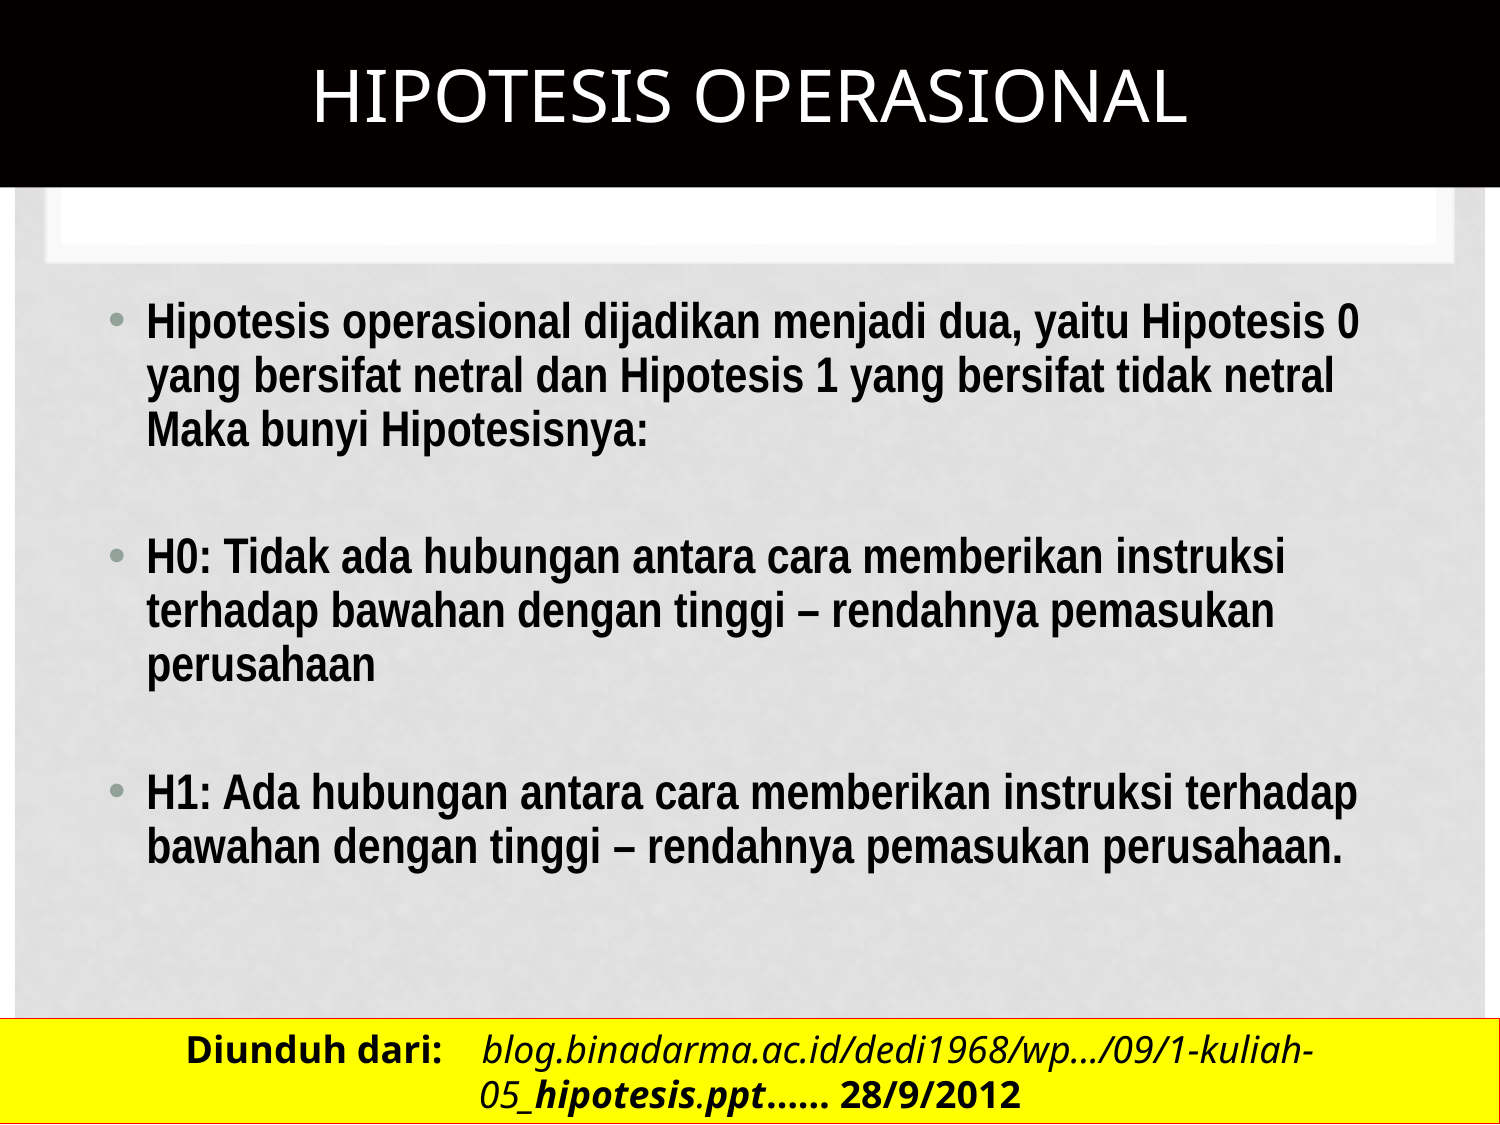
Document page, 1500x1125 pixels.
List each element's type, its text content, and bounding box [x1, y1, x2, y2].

list Hipotesis operasional dijadikan menjadi dua, yaitu Hipotesis 0 yang bersifat netral dan Hipotesis 1 yang bersifat tidak netral Maka bunyi Hipotesisnya: H0: Tidak ada hubungan antara cara memberikan instruksi terhadap bawahan dengan tinggi – rendahnya pemasukan perusahaan H1: Ada hubungan antara cara memberikan instruksi terhadap bawahan dengan tinggi – rendahnya pemasukan perusahaan. [75, 287, 1425, 1005]
text_box Diunduh dari: blog.binadarma.ac.id/dedi1968/wp.../09/1-kuliah-05_hipotesis.ppt…… 28/9/2012 [0, 1018, 1500, 1124]
title Hipotesis operasional [0, 0, 1500, 188]
